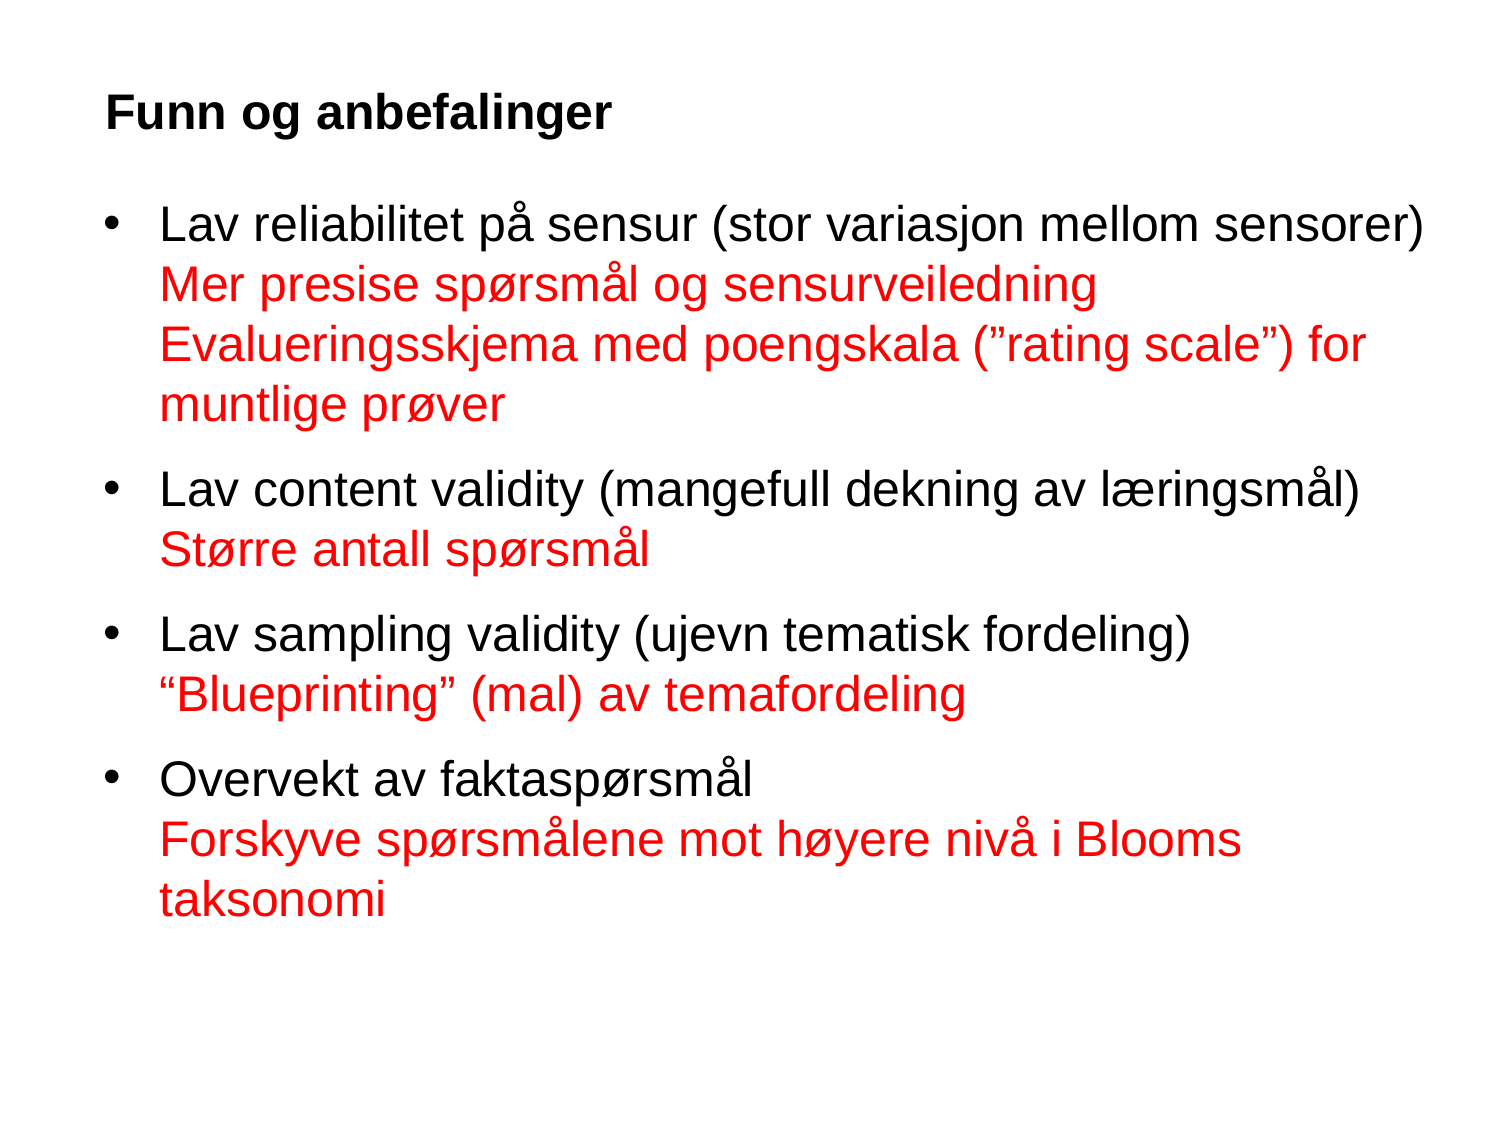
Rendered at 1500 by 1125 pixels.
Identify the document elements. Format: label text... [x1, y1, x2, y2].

text_box Funn og anbefalinger [90, 71, 629, 147]
text_box Lav reliabilitet på sensur (stor variasjon mellom sensorer) Mer presise spørsmål og sensurveiledning Evalueringsskjema med poengskala (”rating scale”) for muntlige prøver Lav content validity (mangefull dekning av læringsmål) Større antall spørsmål Lav sampling validity (ujevn tematisk fordeling) “Blueprinting” (mal) av temafordeling Overvekt av faktaspørsmål Forskyve spørsmålene mot høyere nivå i Blooms taksonomi [88, 184, 1447, 935]
